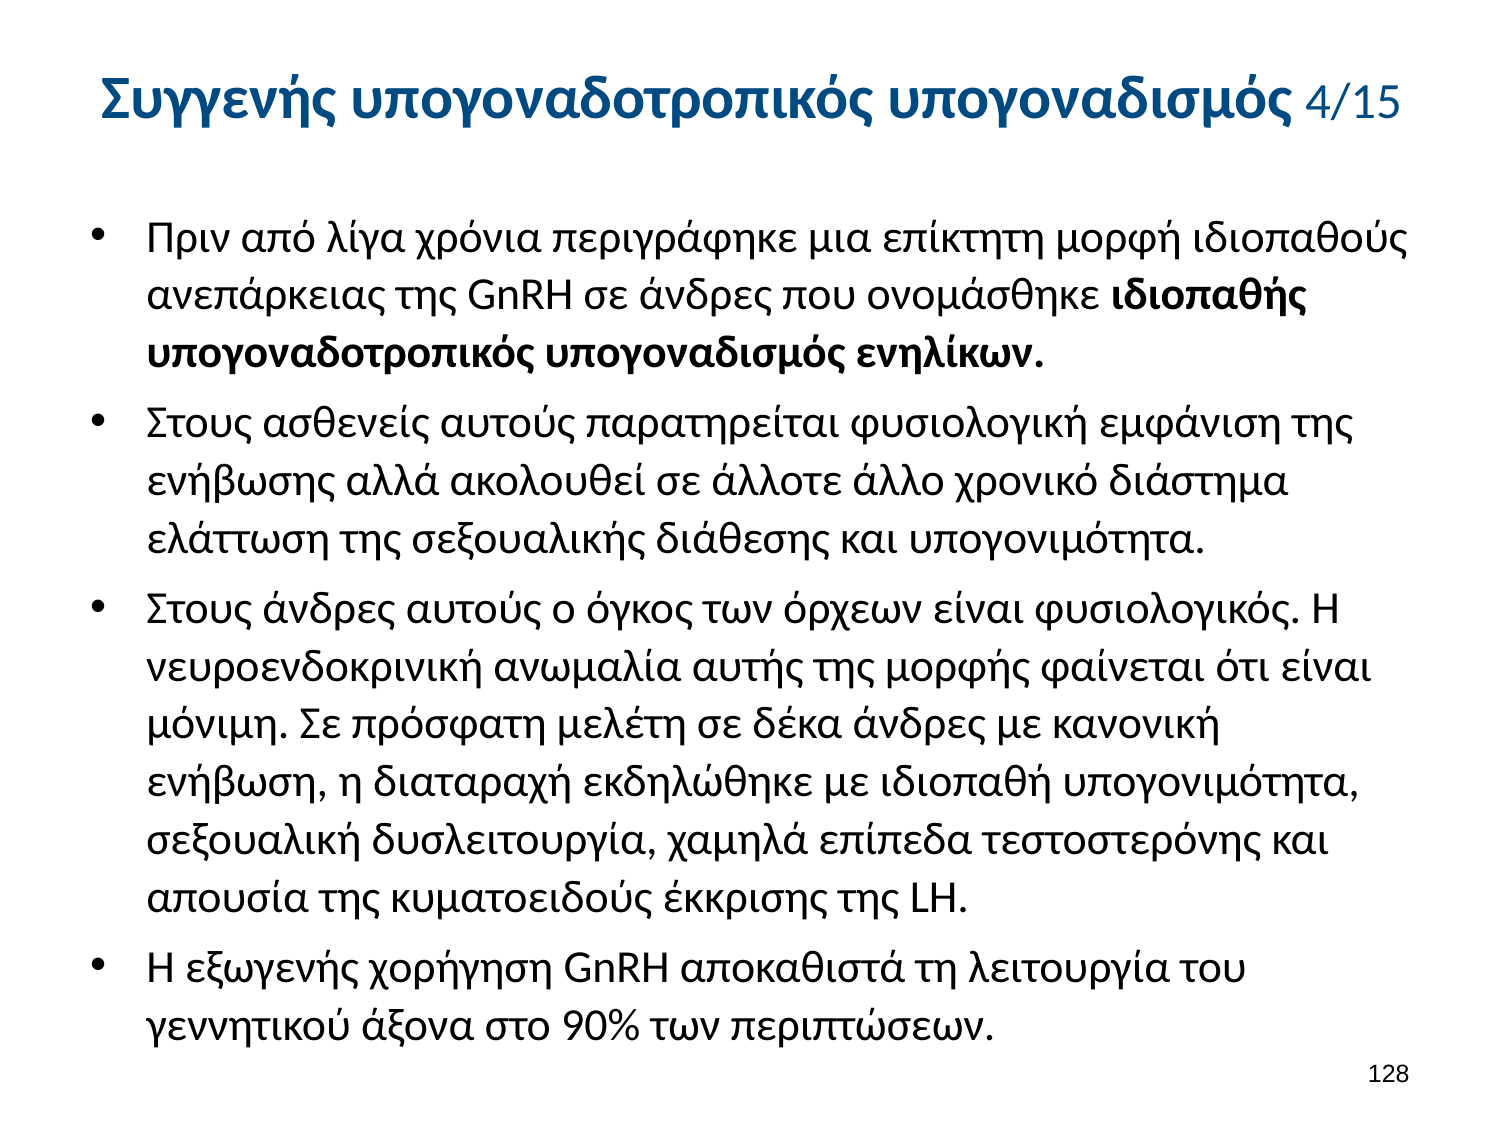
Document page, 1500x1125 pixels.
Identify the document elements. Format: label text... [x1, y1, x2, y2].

list Πριν από λίγα χρόνια περιγράφηκε μια επίκτητη μορφή ιδιοπαθούς ανεπάρκειας της GnRΗ σε άνδρες που ονομάσθηκε ιδιοπαθής υπογοναδοτροπικός υπογοναδισμός ενηλίκων. Στους ασθενείς αυτούς παρατηρείται φυσιολογική εμφάνιση της ενήβωσης αλλά ακολουθεί σε άλλοτε άλλο χρονικό διάστημα ελάττωση της σεξουαλικής διάθεσης και υπογονιμότητα. Στους άνδρες αυτούς ο όγκος των όρχεων είναι φυσιολογικός. Η νευροενδοκρινική ανωμαλία αυτής της μορφής φαίνεται ότι είναι μόνιμη. Σε πρόσφατη μελέτη σε δέκα άνδρες με κανονική ενήβωση, η διαταραχή εκδηλώθηκε με ιδιοπαθή υπογονιμότητα, σεξουαλική δυσλειτουργία, χαμηλά επίπεδα τεστοστερόνης και απουσία της κυματοειδούς έκκρισης της LΗ. Η εξωγενής χορήγηση GnRΗ αποκαθιστά τη λειτουργία του γεννητικού άξονα στο 90% των περιπτώσεων. [75, 196, 1425, 1106]
slide_number 127 [1074, 1042, 1425, 1103]
title Συγγενής υπογοναδοτροπικός υπογοναδισμός 4/15 [76, 19, 1427, 169]
